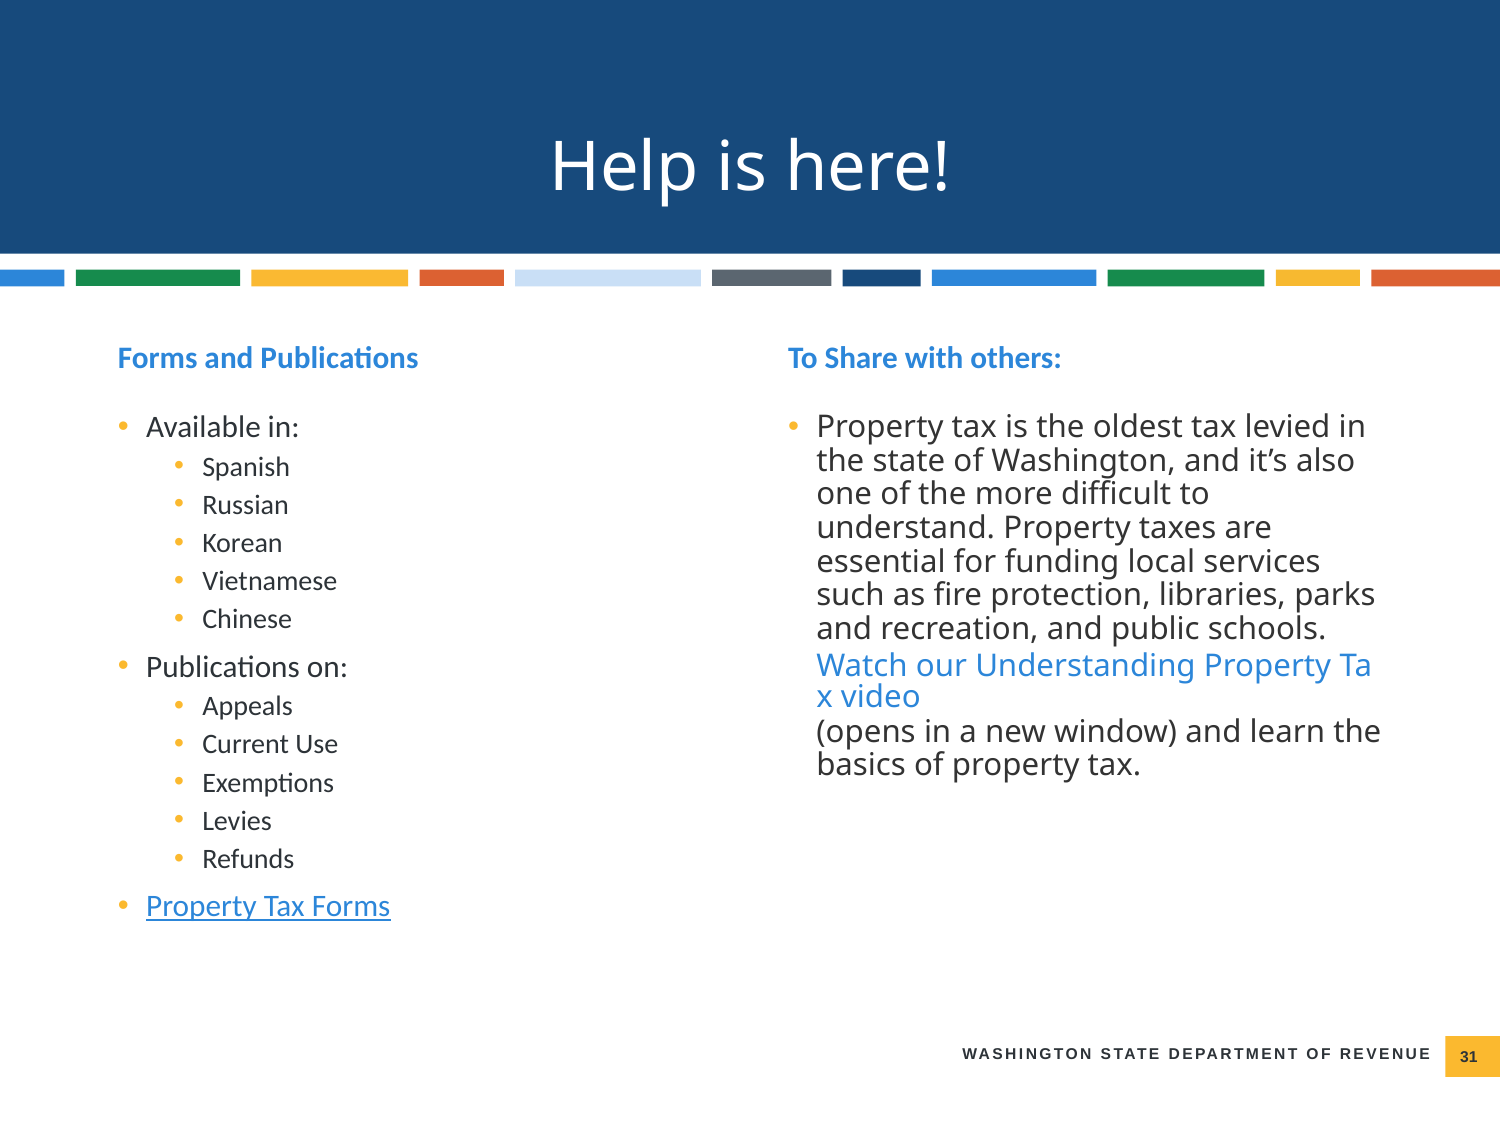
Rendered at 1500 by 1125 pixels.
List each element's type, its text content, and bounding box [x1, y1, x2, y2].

title Help is here! [103, 59, 1398, 278]
list Forms and Publications [102, 320, 727, 384]
list Available in: Spanish Russian Korean Vietnamese Chinese Publications on: Appeals Current Use Exemptions Levies Refunds Property Tax Forms [102, 402, 727, 1016]
list To Share with others: [773, 320, 1398, 384]
list Property tax is the oldest tax levied in the state of Washington, and it’s also one of the more difficult to understand. Property taxes are essential for funding local services such as fire protection, libraries, parks and recreation, and public schools. Watch our Understanding Property Tax video(opens in a new window) and learn the basics of property tax. [773, 402, 1398, 1016]
